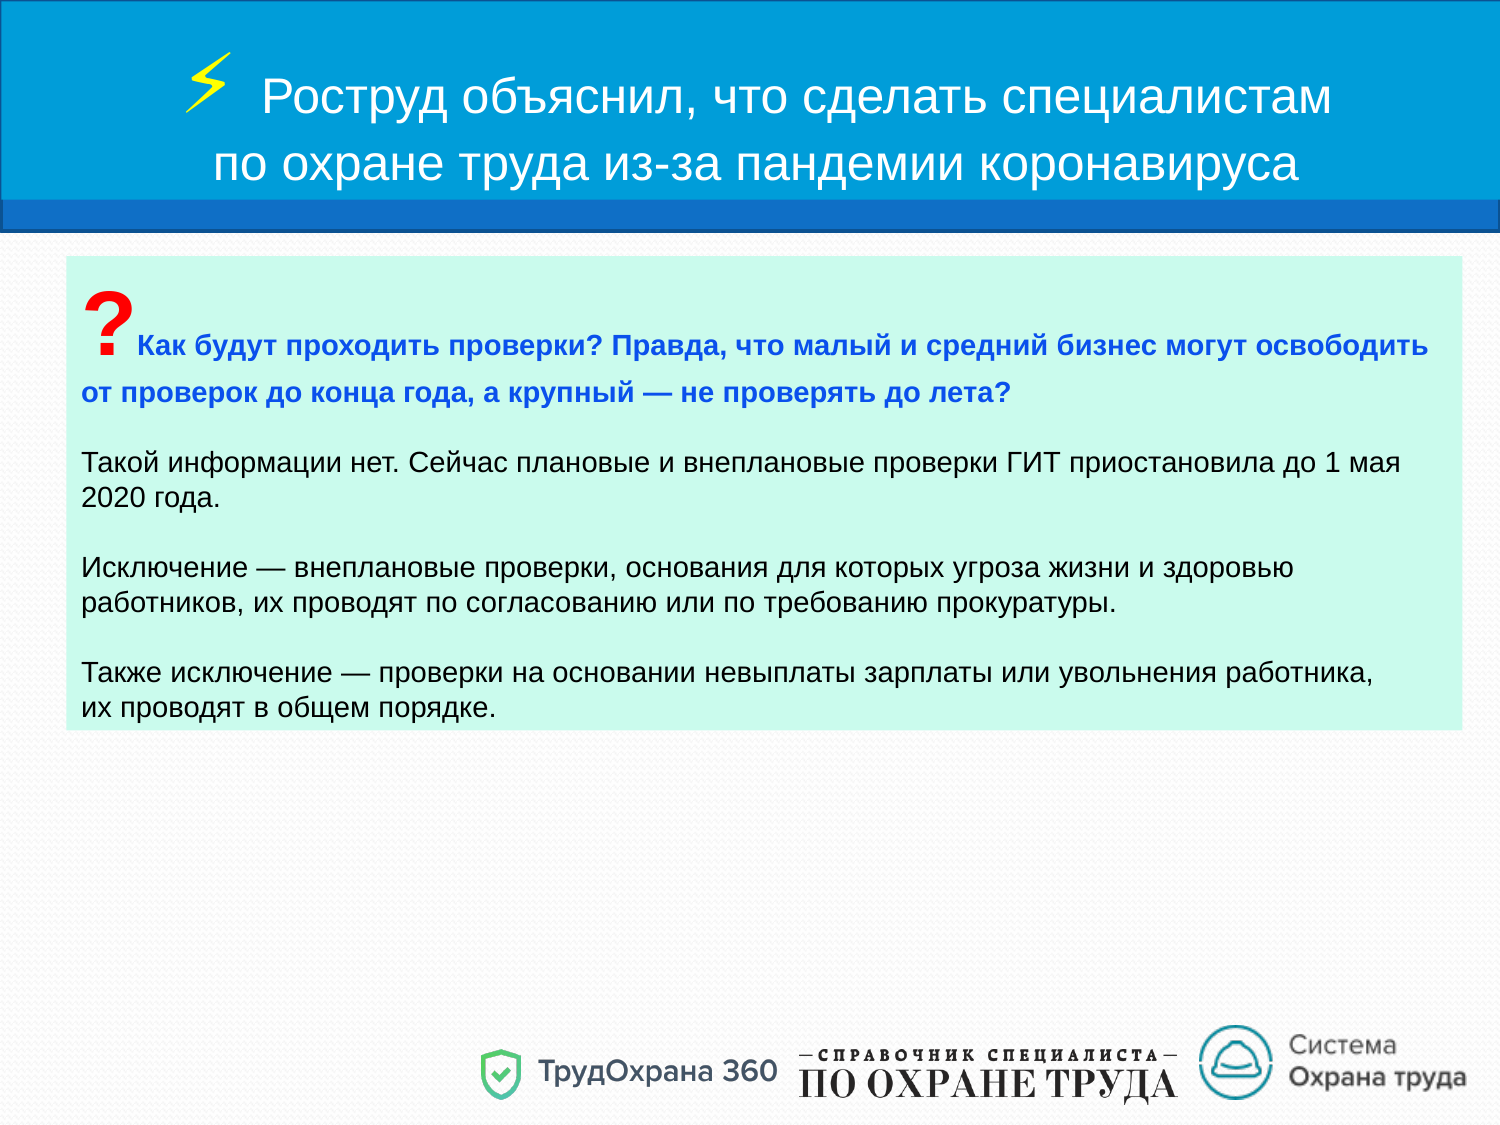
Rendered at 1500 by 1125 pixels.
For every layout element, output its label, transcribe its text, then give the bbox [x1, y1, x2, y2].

text_box ?Как будут проходить проверки? Правда, что малый и средний бизнес могут освободить от проверок до конца года, а крупный — не проверять до лета? Такой информации нет. Сейчас плановые и внеплановые проверки ГИТ приостановила до 1 мая 2020 года. Исключение — внеплановые проверки, основания для которых угроза жизни и здоровью работников, их проводят по согласованию или по требованию прокуратуры. Также исключение — проверки на основании невыплаты зарплаты или увольнения работника, их проводят в общем порядке. [66, 256, 1463, 731]
picture [481, 1048, 777, 1100]
picture [798, 1048, 1178, 1105]
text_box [1, 1, 1500, 232]
picture [1199, 1025, 1468, 1100]
